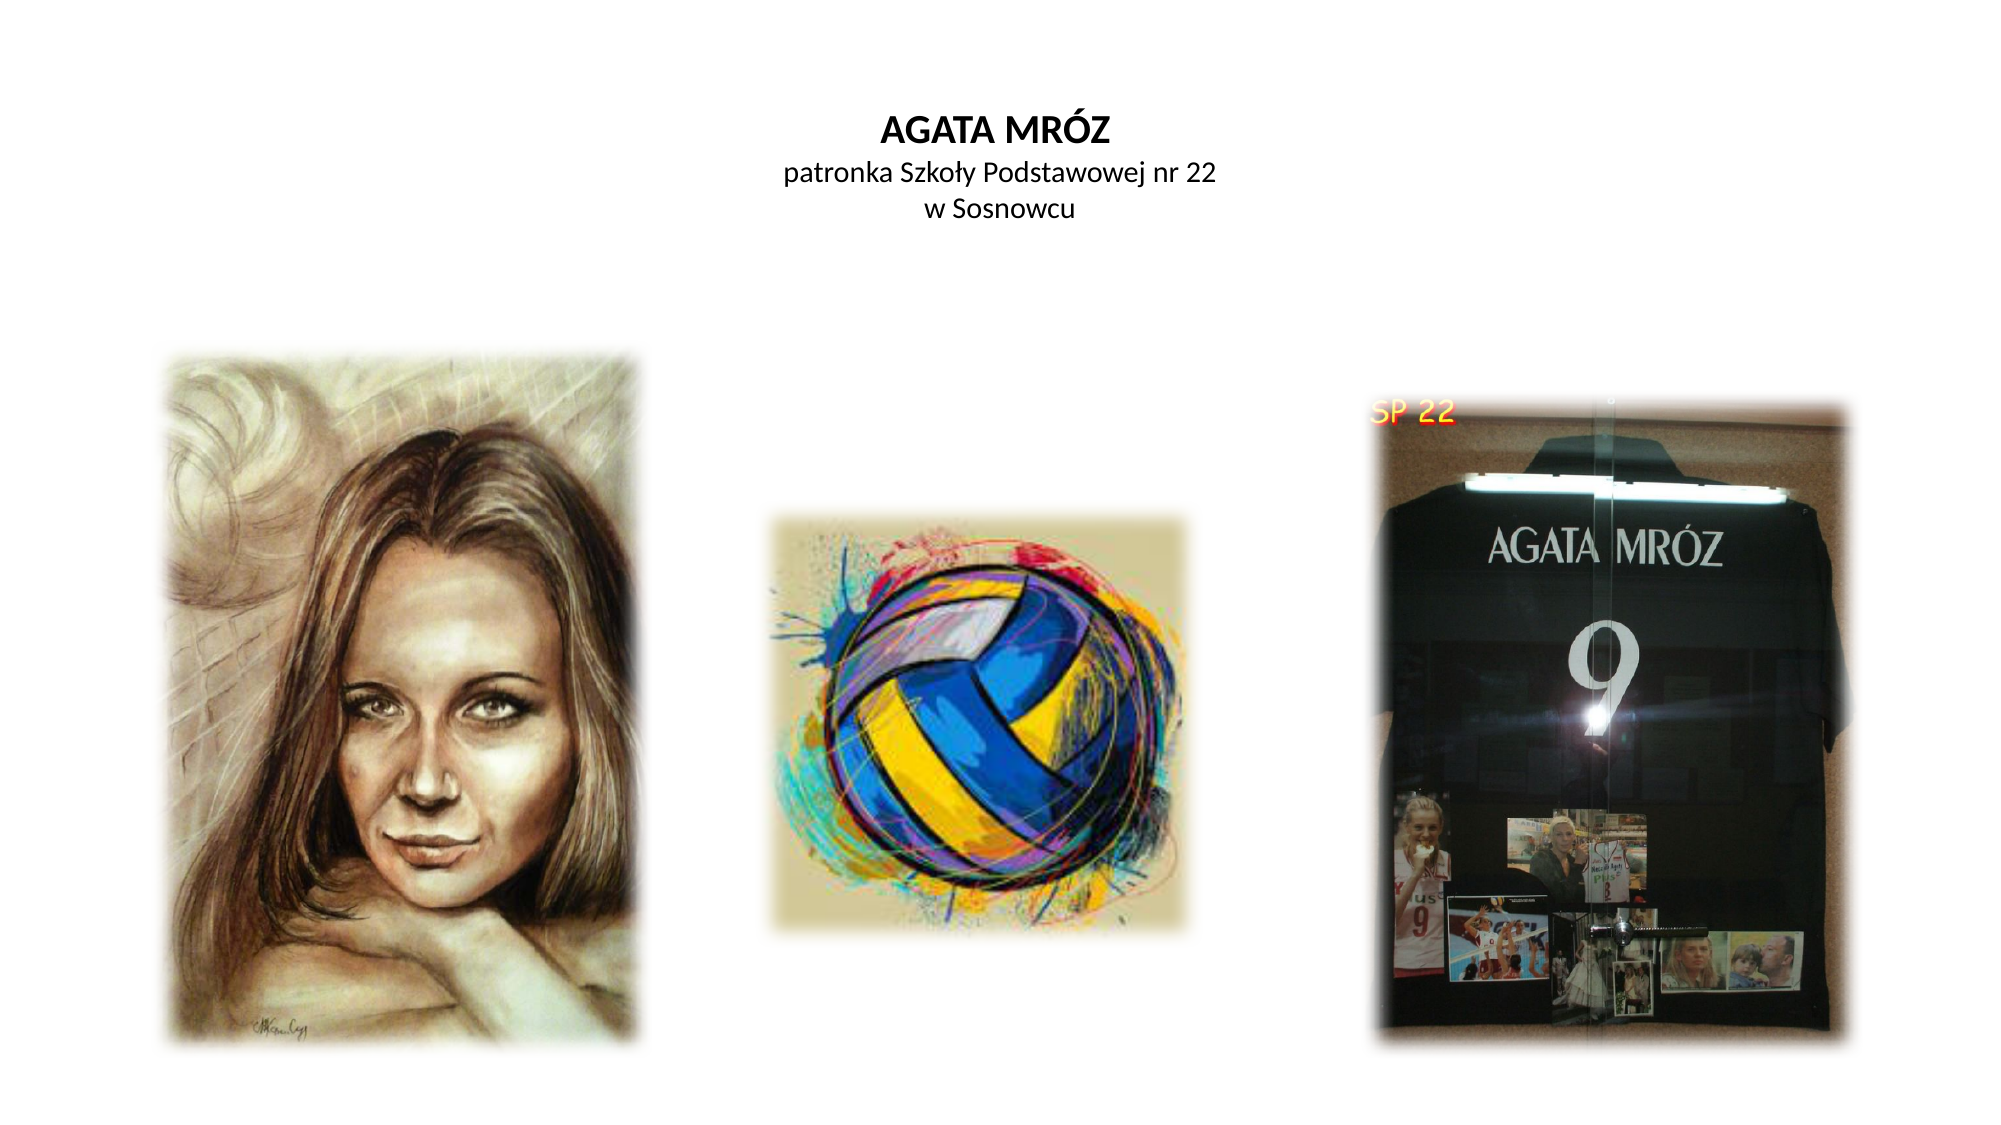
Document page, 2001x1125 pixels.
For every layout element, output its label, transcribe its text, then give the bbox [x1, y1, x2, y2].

title AGATA MRÓZ patronka Szkoły Podstawowej nr 22 w Sosnowcu [99, 45, 1900, 233]
picture [151, 340, 653, 1059]
picture [1361, 390, 1863, 1059]
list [753, 499, 1204, 950]
